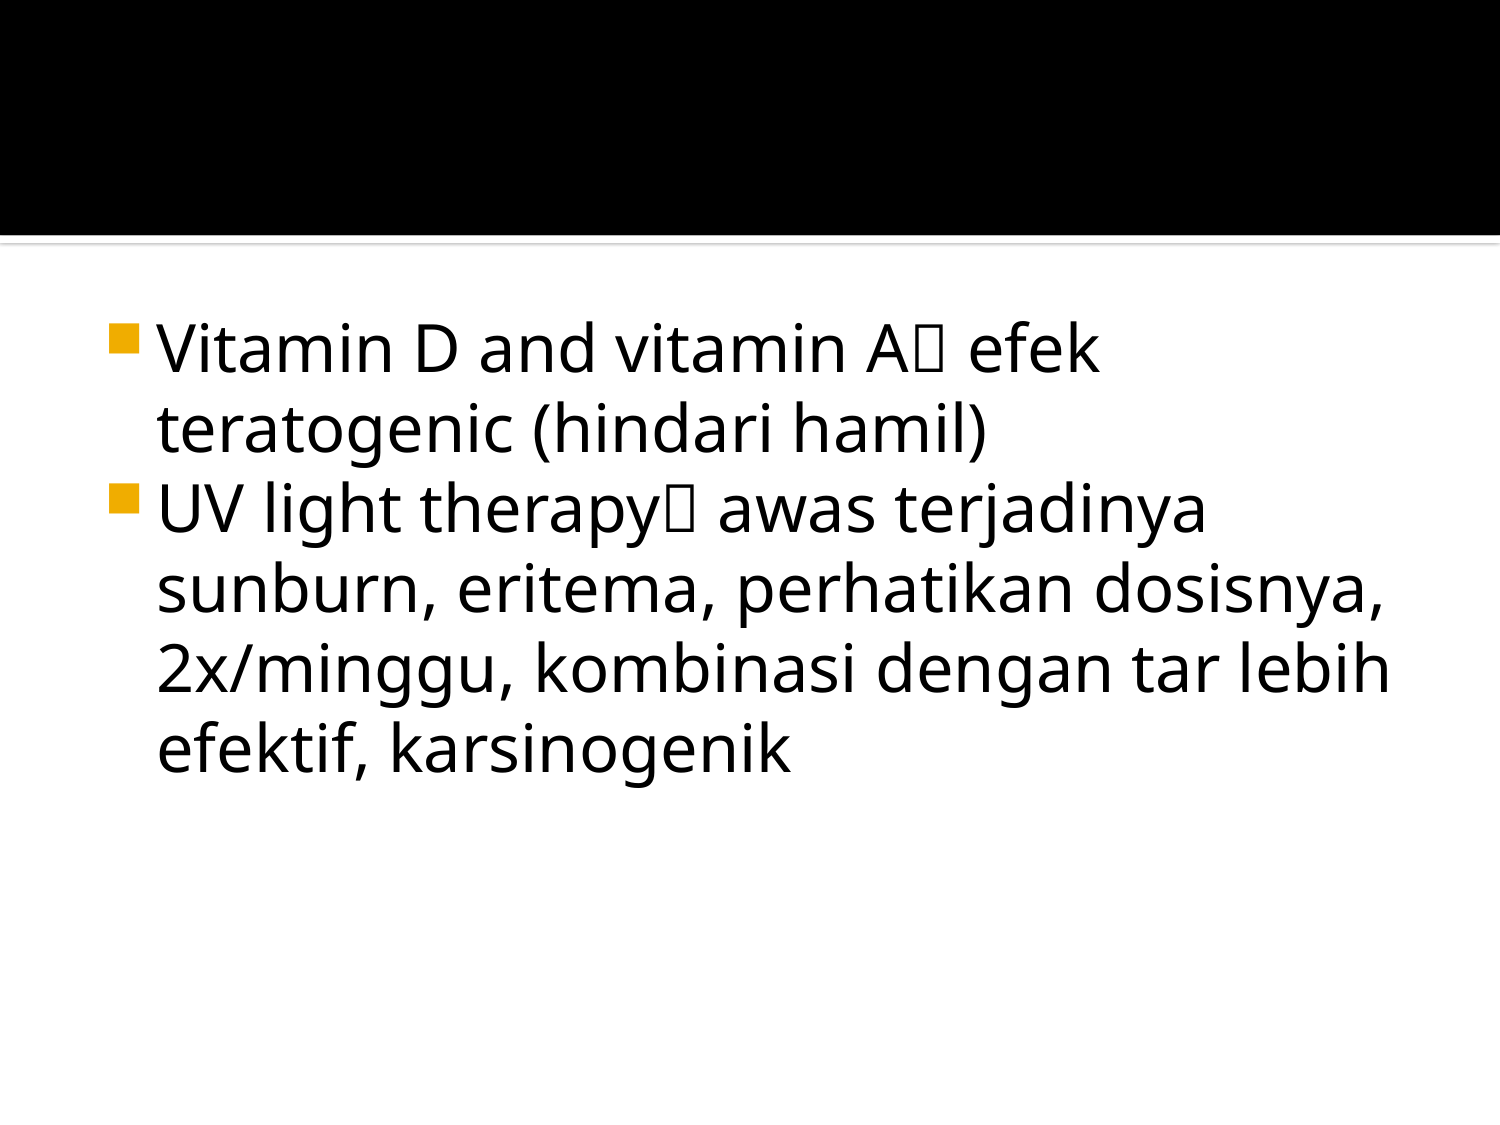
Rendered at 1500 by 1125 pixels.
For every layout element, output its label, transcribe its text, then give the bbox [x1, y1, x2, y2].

list Vitamin D and vitamin A efek teratogenic (hindari hamil) UV light therapy awas terjadinya sunburn, eritema, perhatikan dosisnya, 2x/minggu, kombinasi dengan tar lebih efektif, karsinogenik [75, 291, 1425, 1050]
